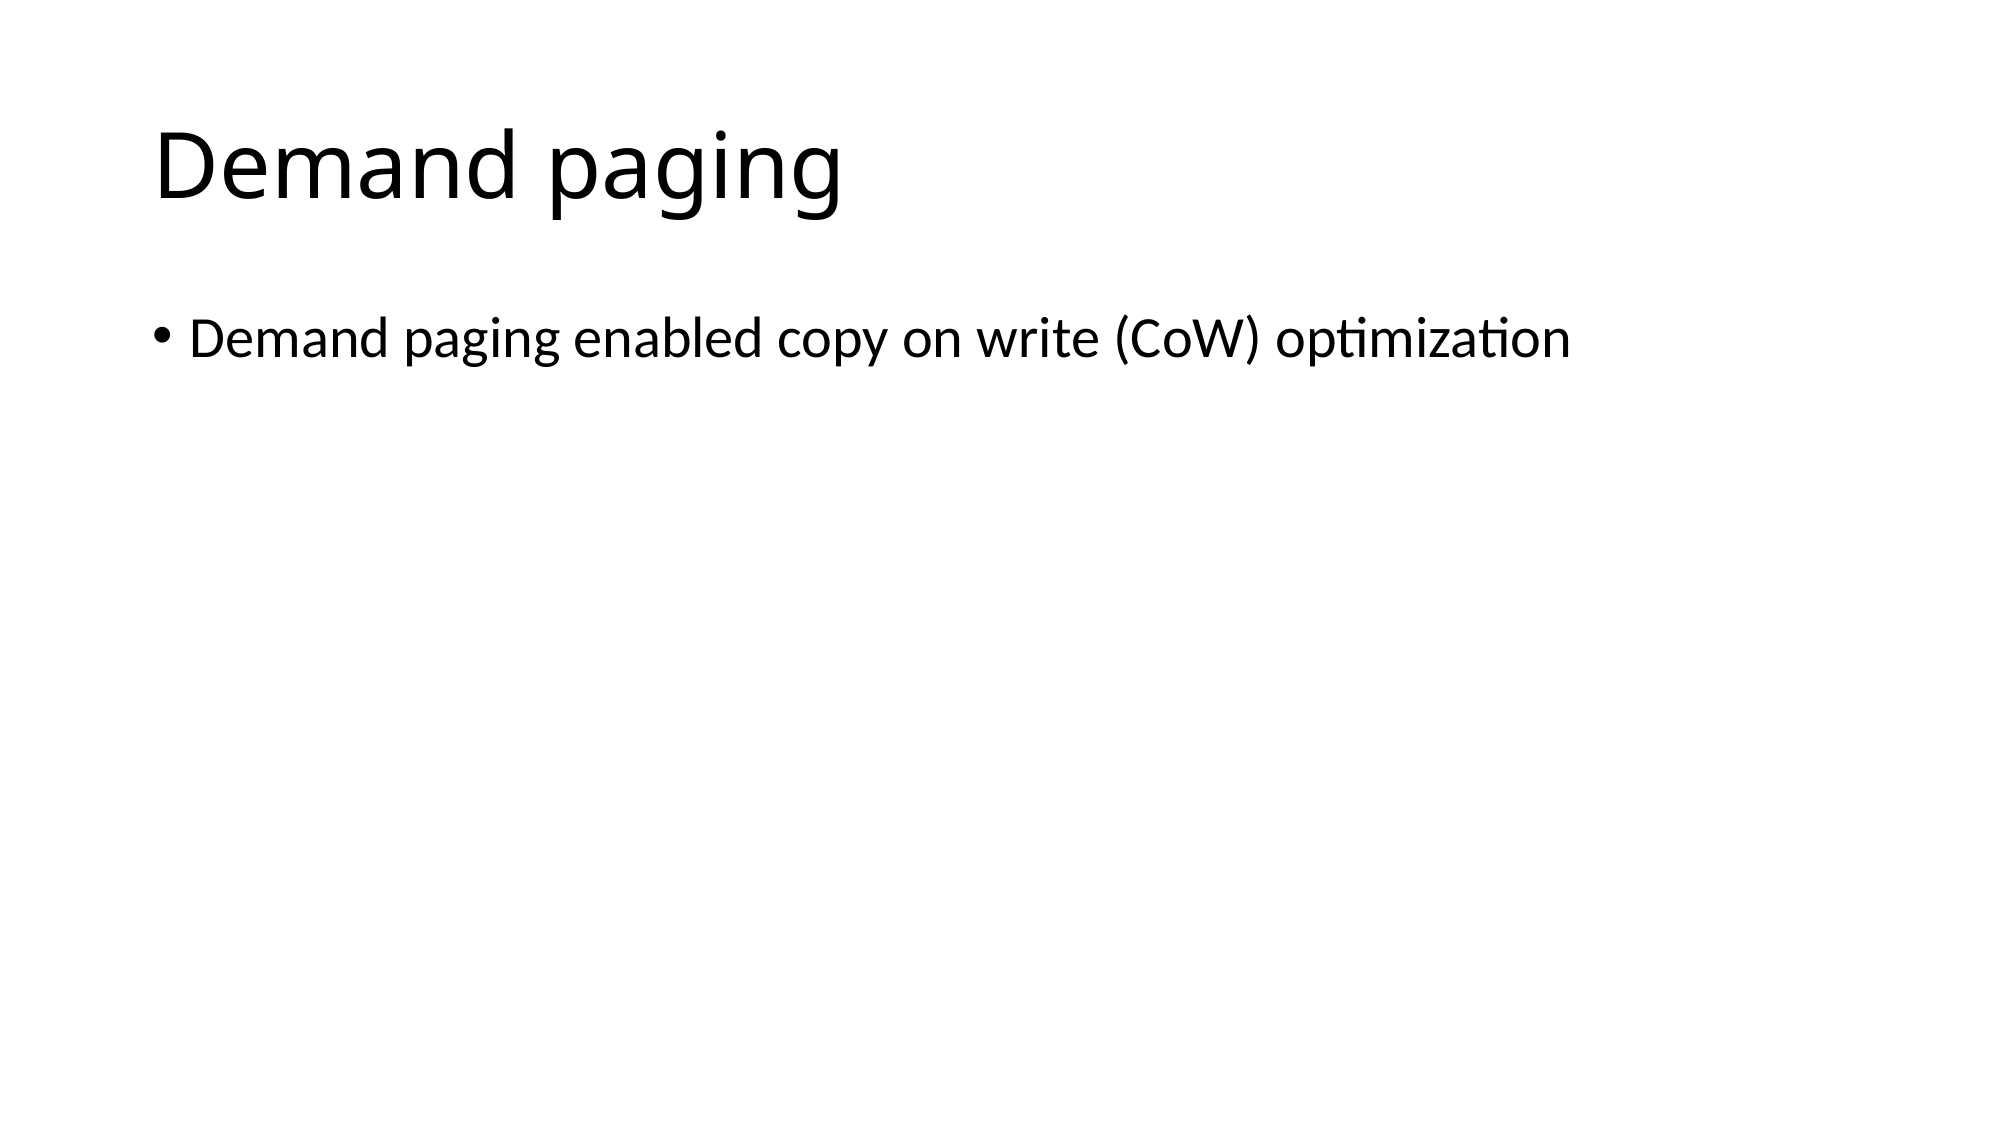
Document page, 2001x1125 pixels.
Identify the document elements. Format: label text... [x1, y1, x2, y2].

title Demand paging [137, 59, 1863, 278]
list Demand paging enabled copy on write (CoW) optimization [137, 299, 1863, 1014]
